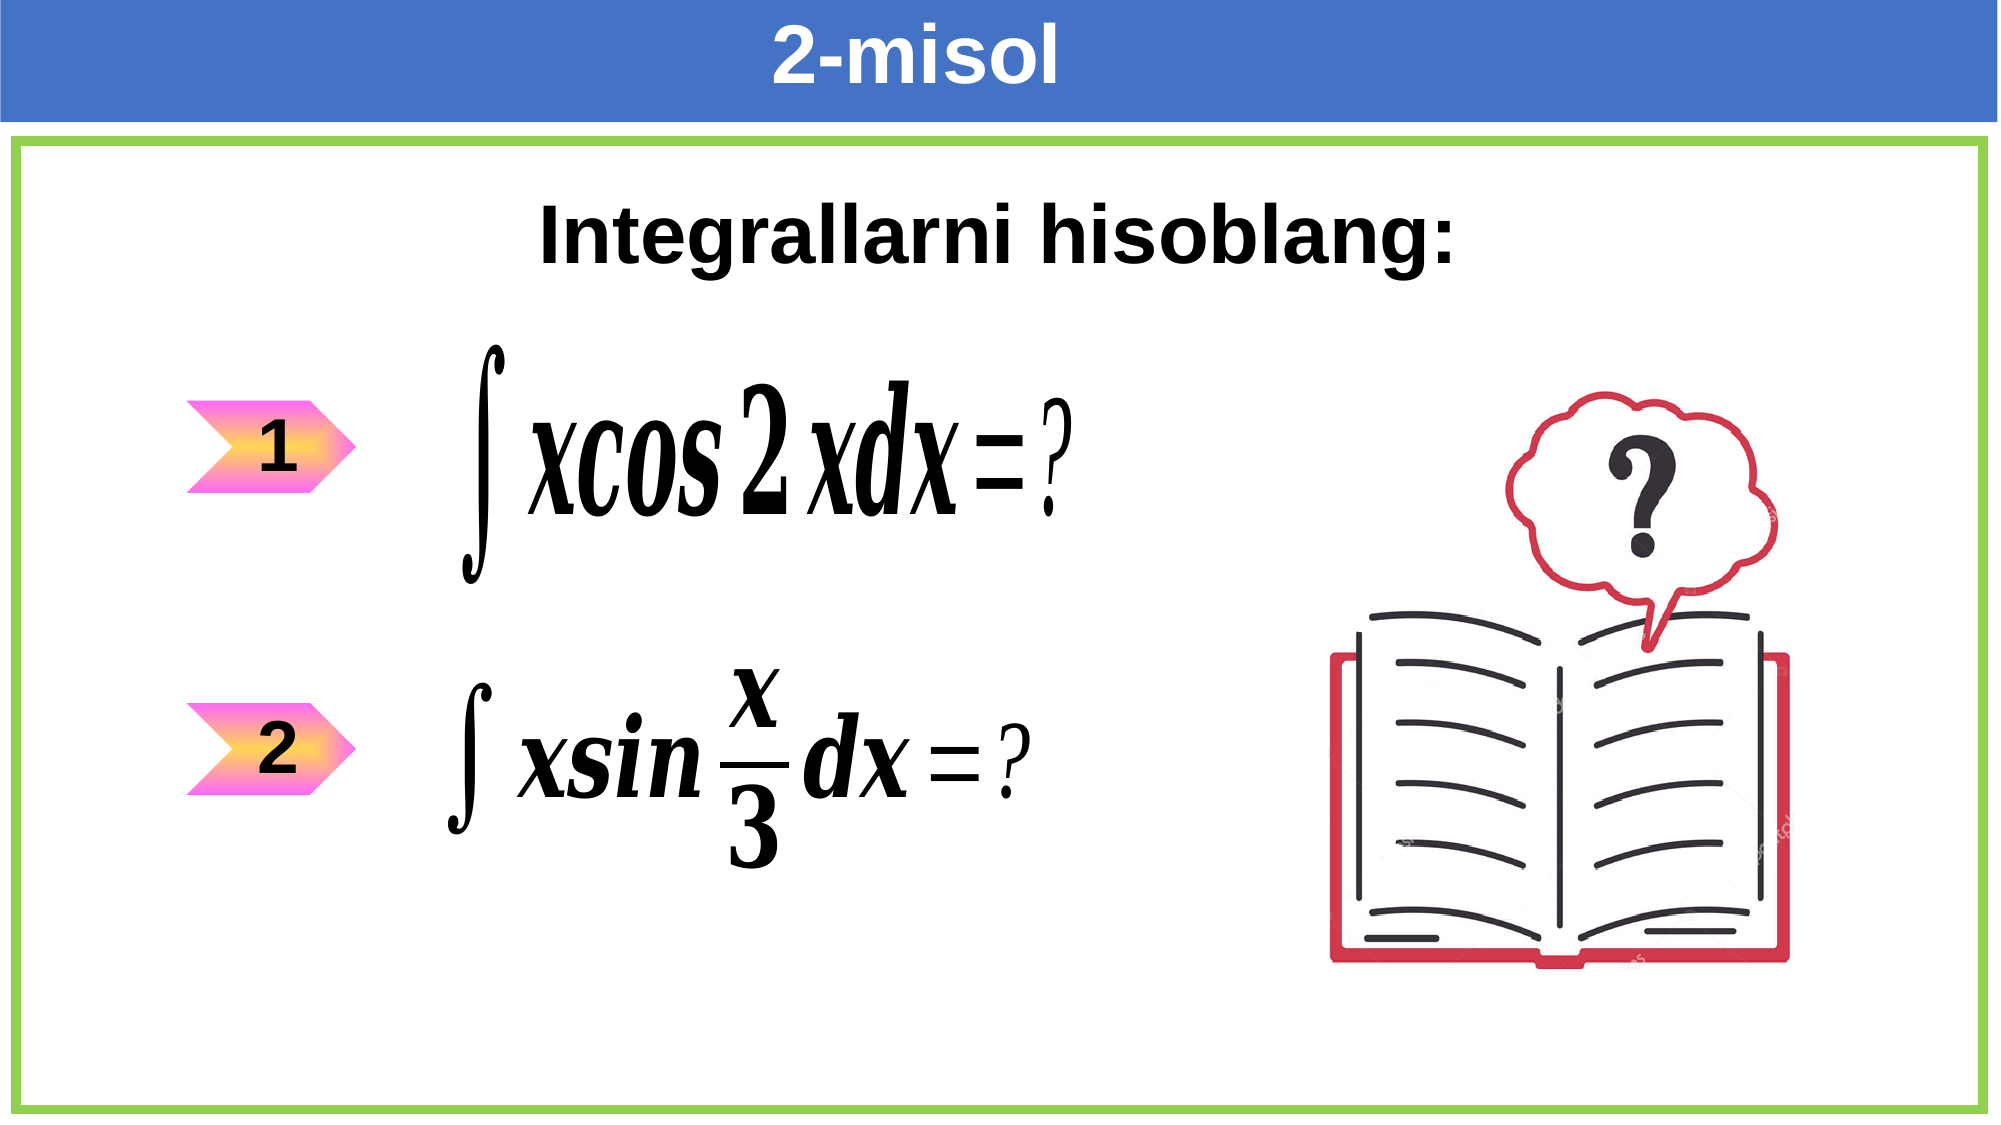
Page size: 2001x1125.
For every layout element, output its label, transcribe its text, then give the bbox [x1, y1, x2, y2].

text_box 2 [218, 701, 323, 797]
text_box [11, 136, 1988, 1114]
text_box [323, 712, 360, 786]
text_box [0, 0, 1998, 123]
text_box [181, 760, 312, 798]
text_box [183, 399, 358, 494]
picture [1305, 387, 1804, 985]
text_box Integrallarni hisoblang: [523, 172, 1475, 288]
text_box 2-misol [771, 0, 1063, 101]
text_box [181, 700, 312, 738]
